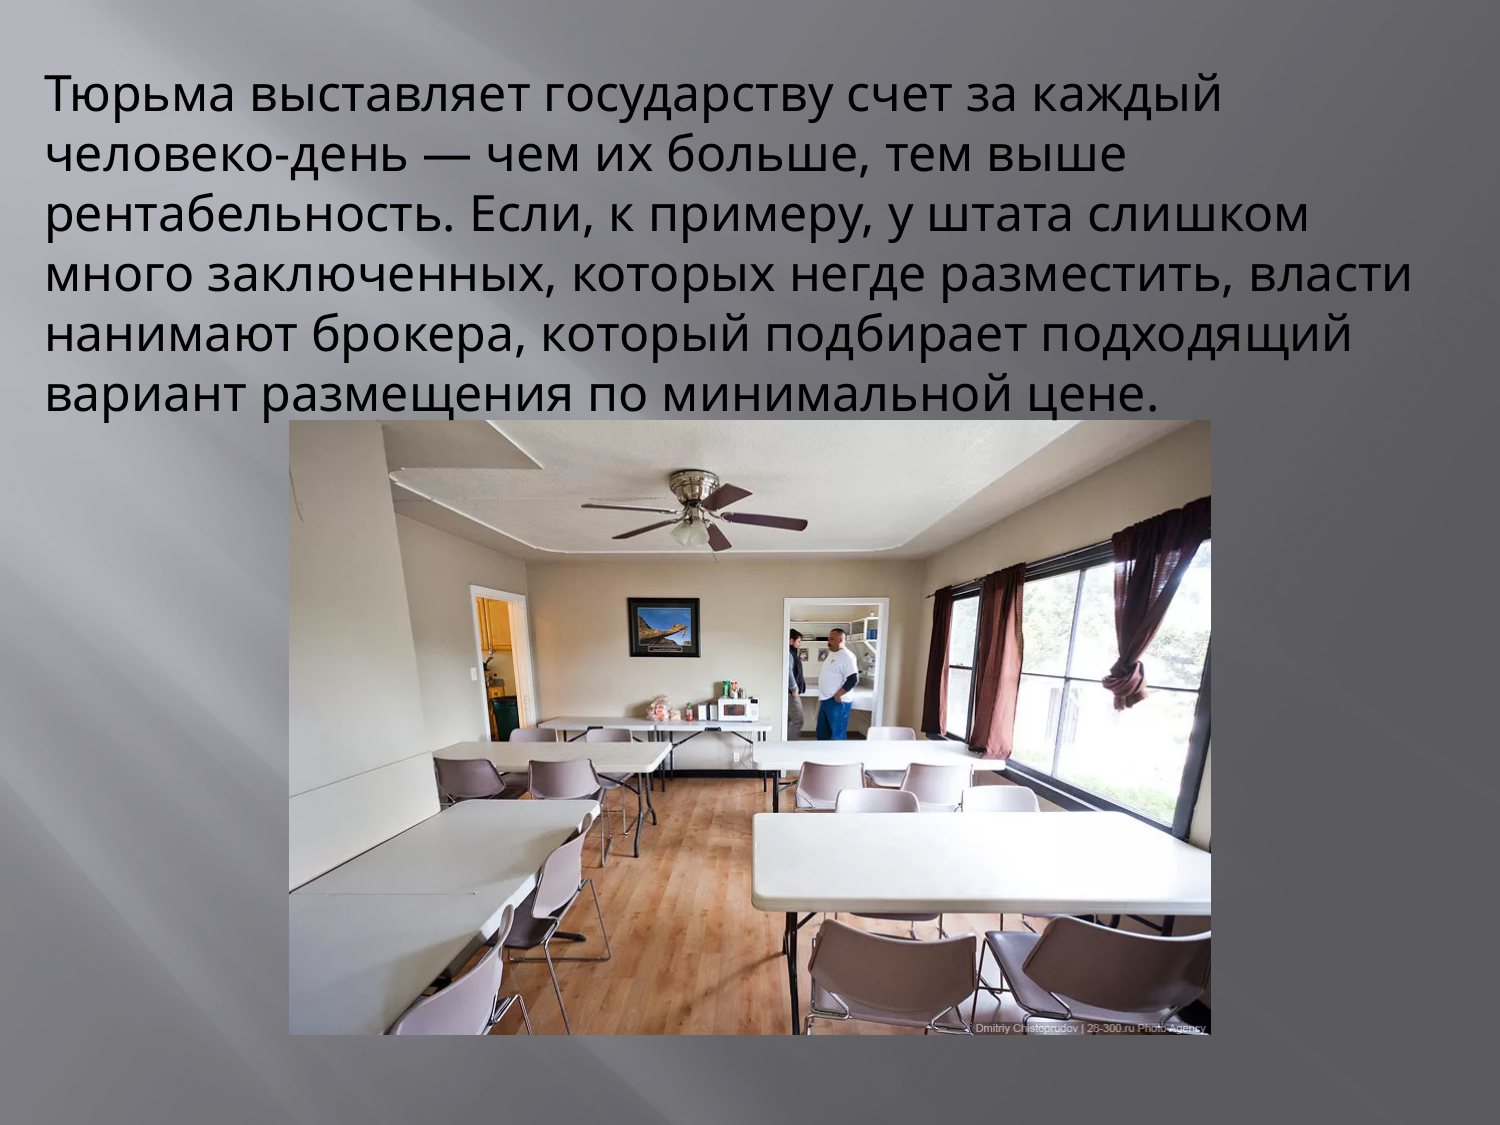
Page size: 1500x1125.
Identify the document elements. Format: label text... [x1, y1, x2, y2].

text_box Тюрьма выставляет государству счет за каждый человеко-день — чем их больше, тем выше рентабельность. Если, к примеру, у штата слишком много заключенных, которых негде разместить, власти нанимают брокера, который подбирает подходящий вариант размещения по минимальной цене. [29, 54, 1471, 430]
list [288, 420, 1211, 1036]
